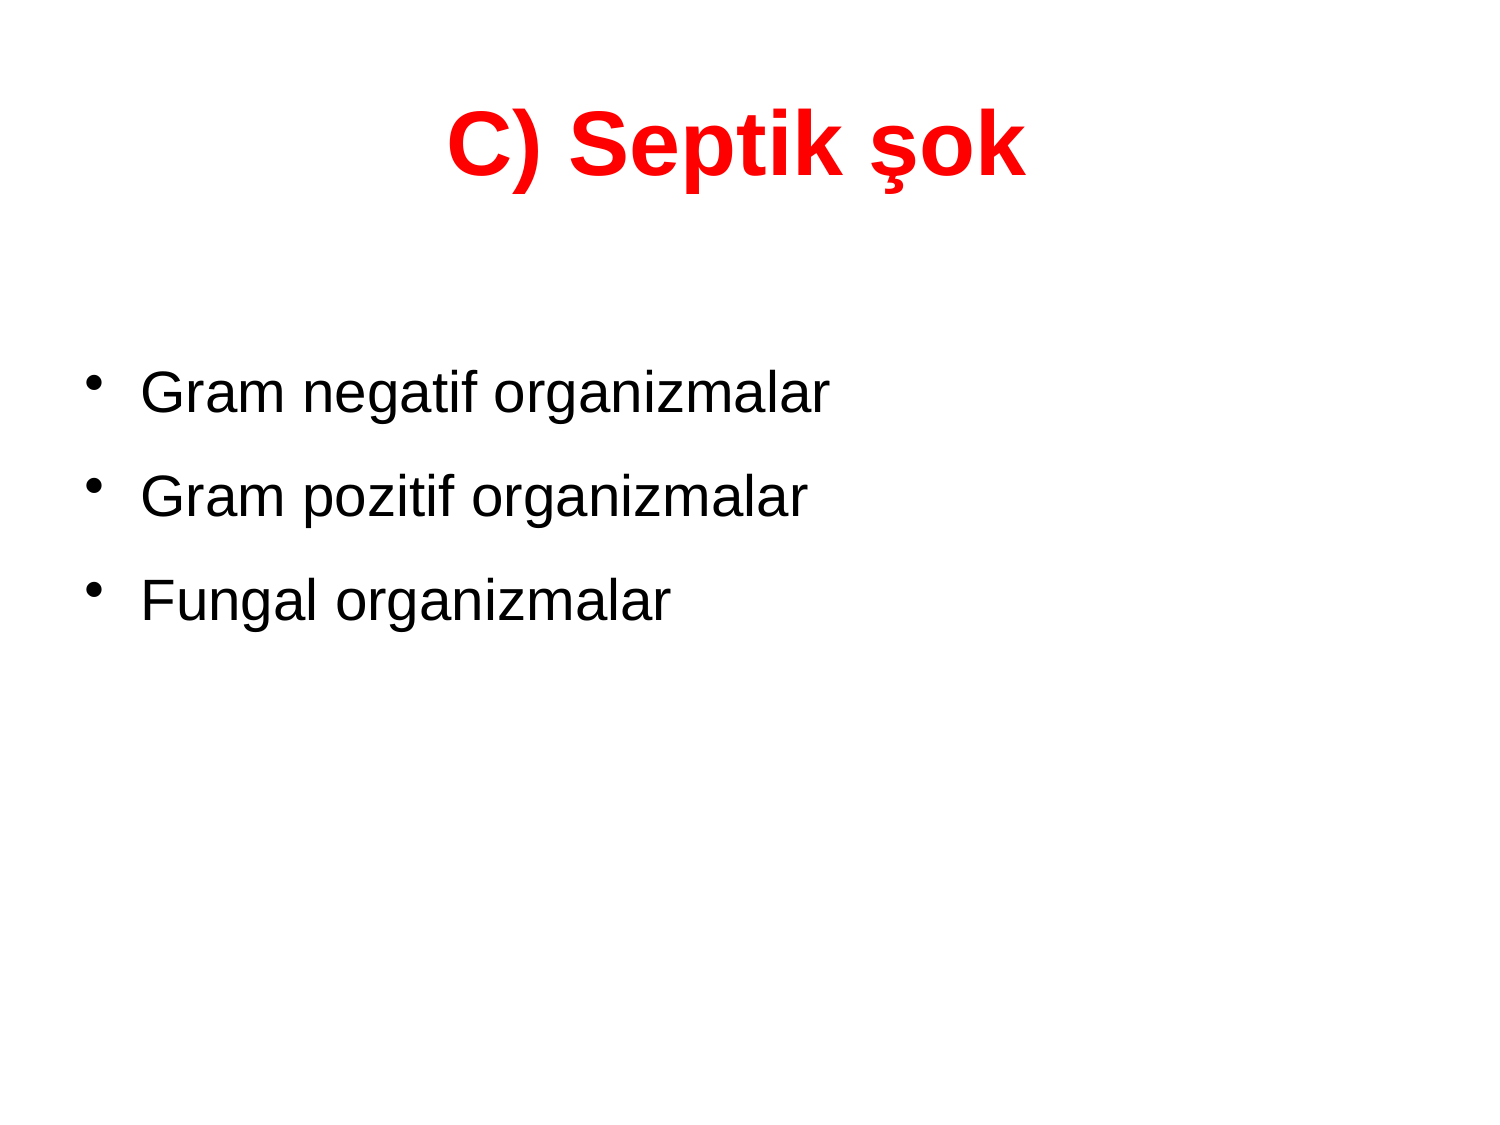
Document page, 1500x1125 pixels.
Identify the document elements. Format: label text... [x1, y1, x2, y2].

list Gram negatif organizmalar Gram pozitif organizmalar Fungal organizmalar [76, 325, 1428, 911]
title C) Septik şok [74, 44, 1426, 234]
